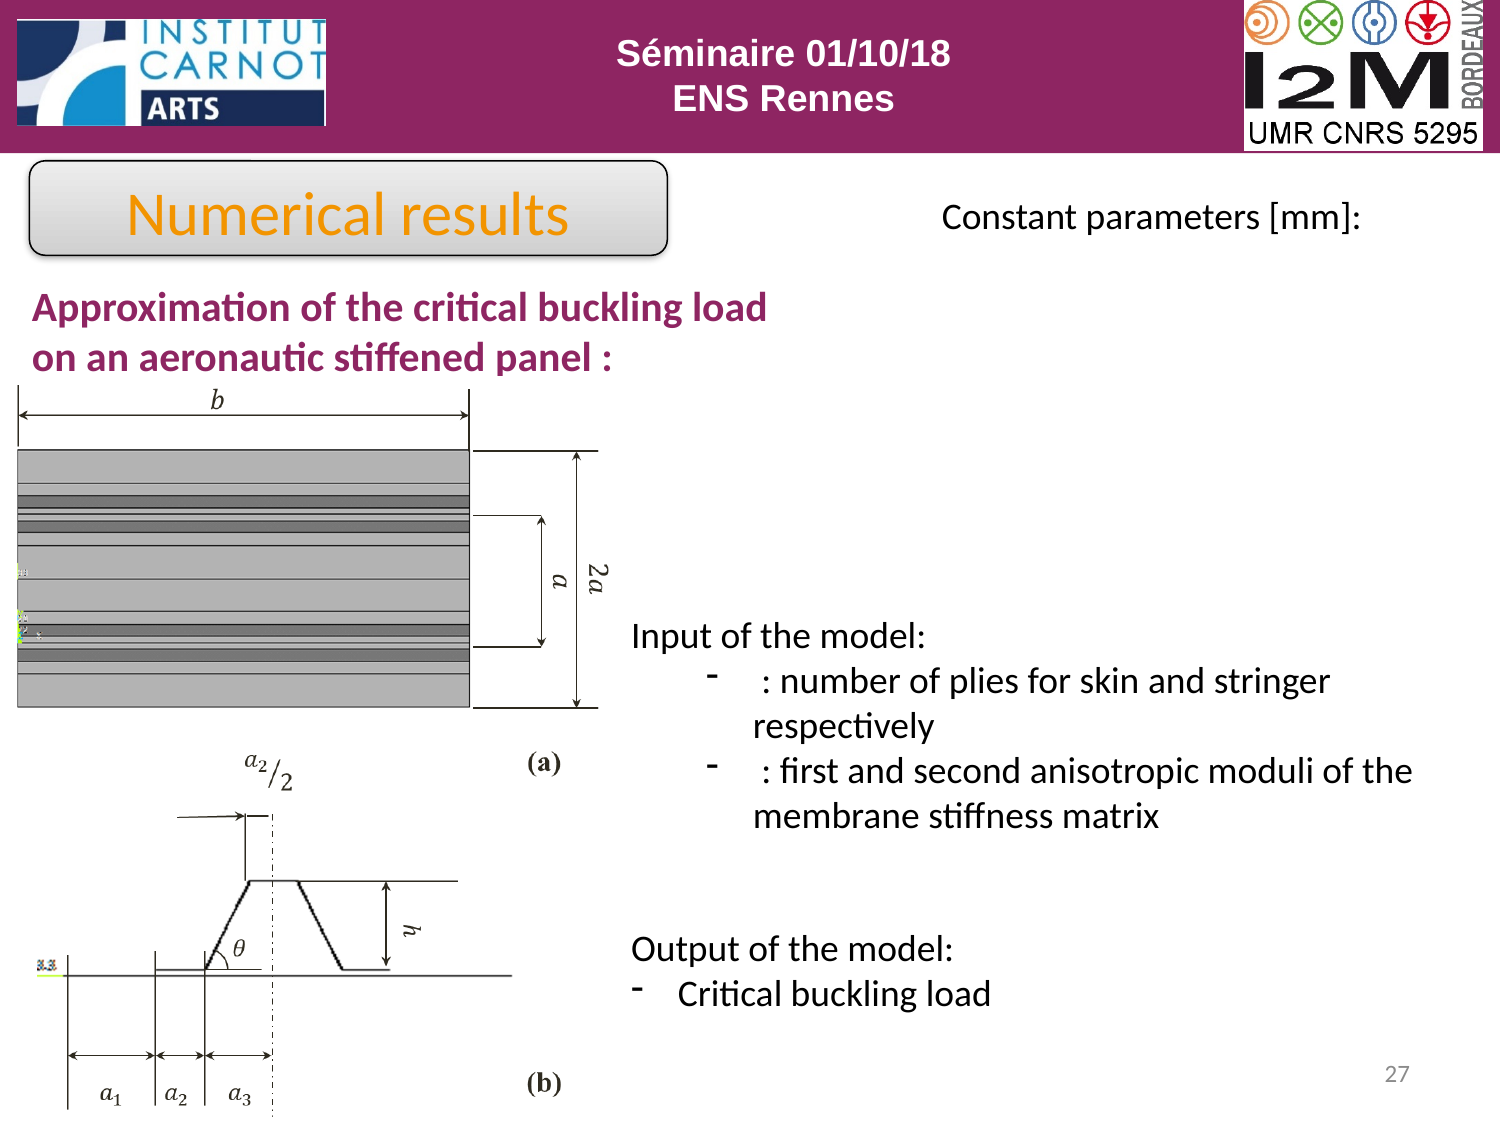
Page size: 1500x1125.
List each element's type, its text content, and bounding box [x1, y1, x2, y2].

text_box [1485, 0, 1500, 155]
text_box Approximation of the critical buckling load on an aeronautic stiffened panel : [17, 272, 786, 388]
picture [17, 19, 326, 126]
picture [1243, 0, 1483, 151]
picture [7, 375, 621, 1125]
text_box Numerical results [28, 159, 669, 257]
slide_number 27 [1074, 1042, 1425, 1103]
text_box [0, 0, 1241, 155]
text_box Séminaire 01/10/18 ENS Rennes [330, 21, 1238, 127]
